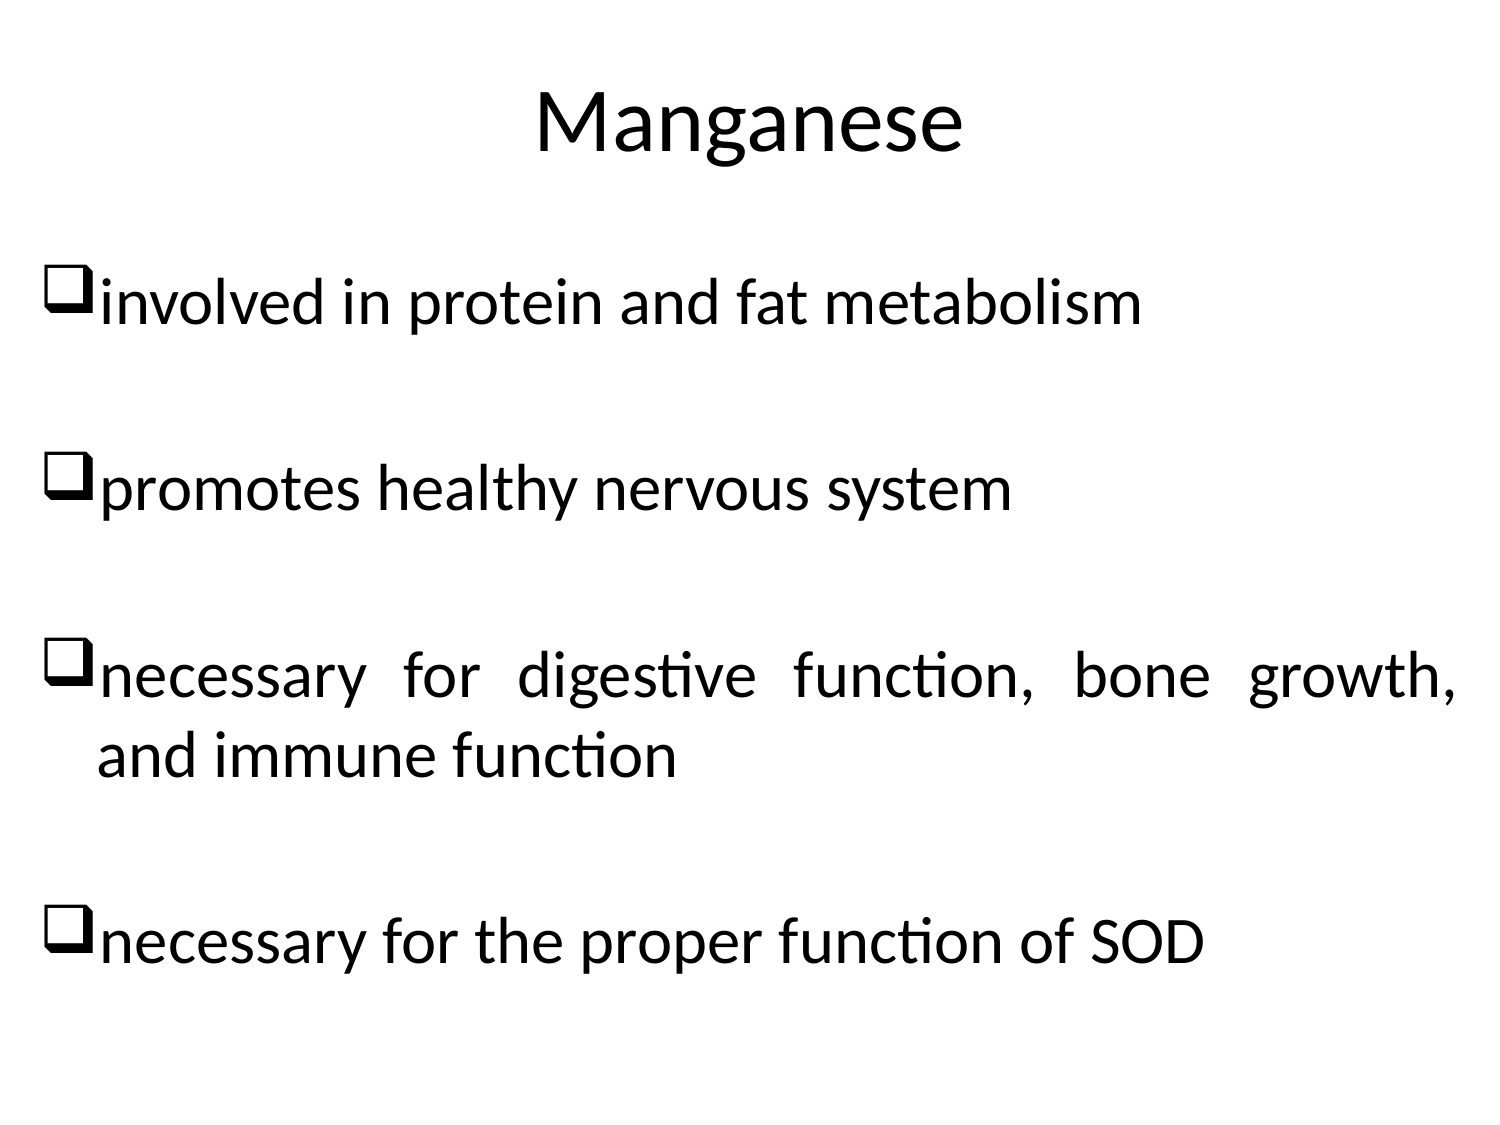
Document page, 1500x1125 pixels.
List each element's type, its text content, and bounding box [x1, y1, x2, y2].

list involved in protein and fat metabolism promotes healthy nervous system necessary for digestive function, bone growth, and immune function necessary for the proper function of SOD [24, 249, 1475, 1100]
title Manganese [75, 42, 1425, 188]
